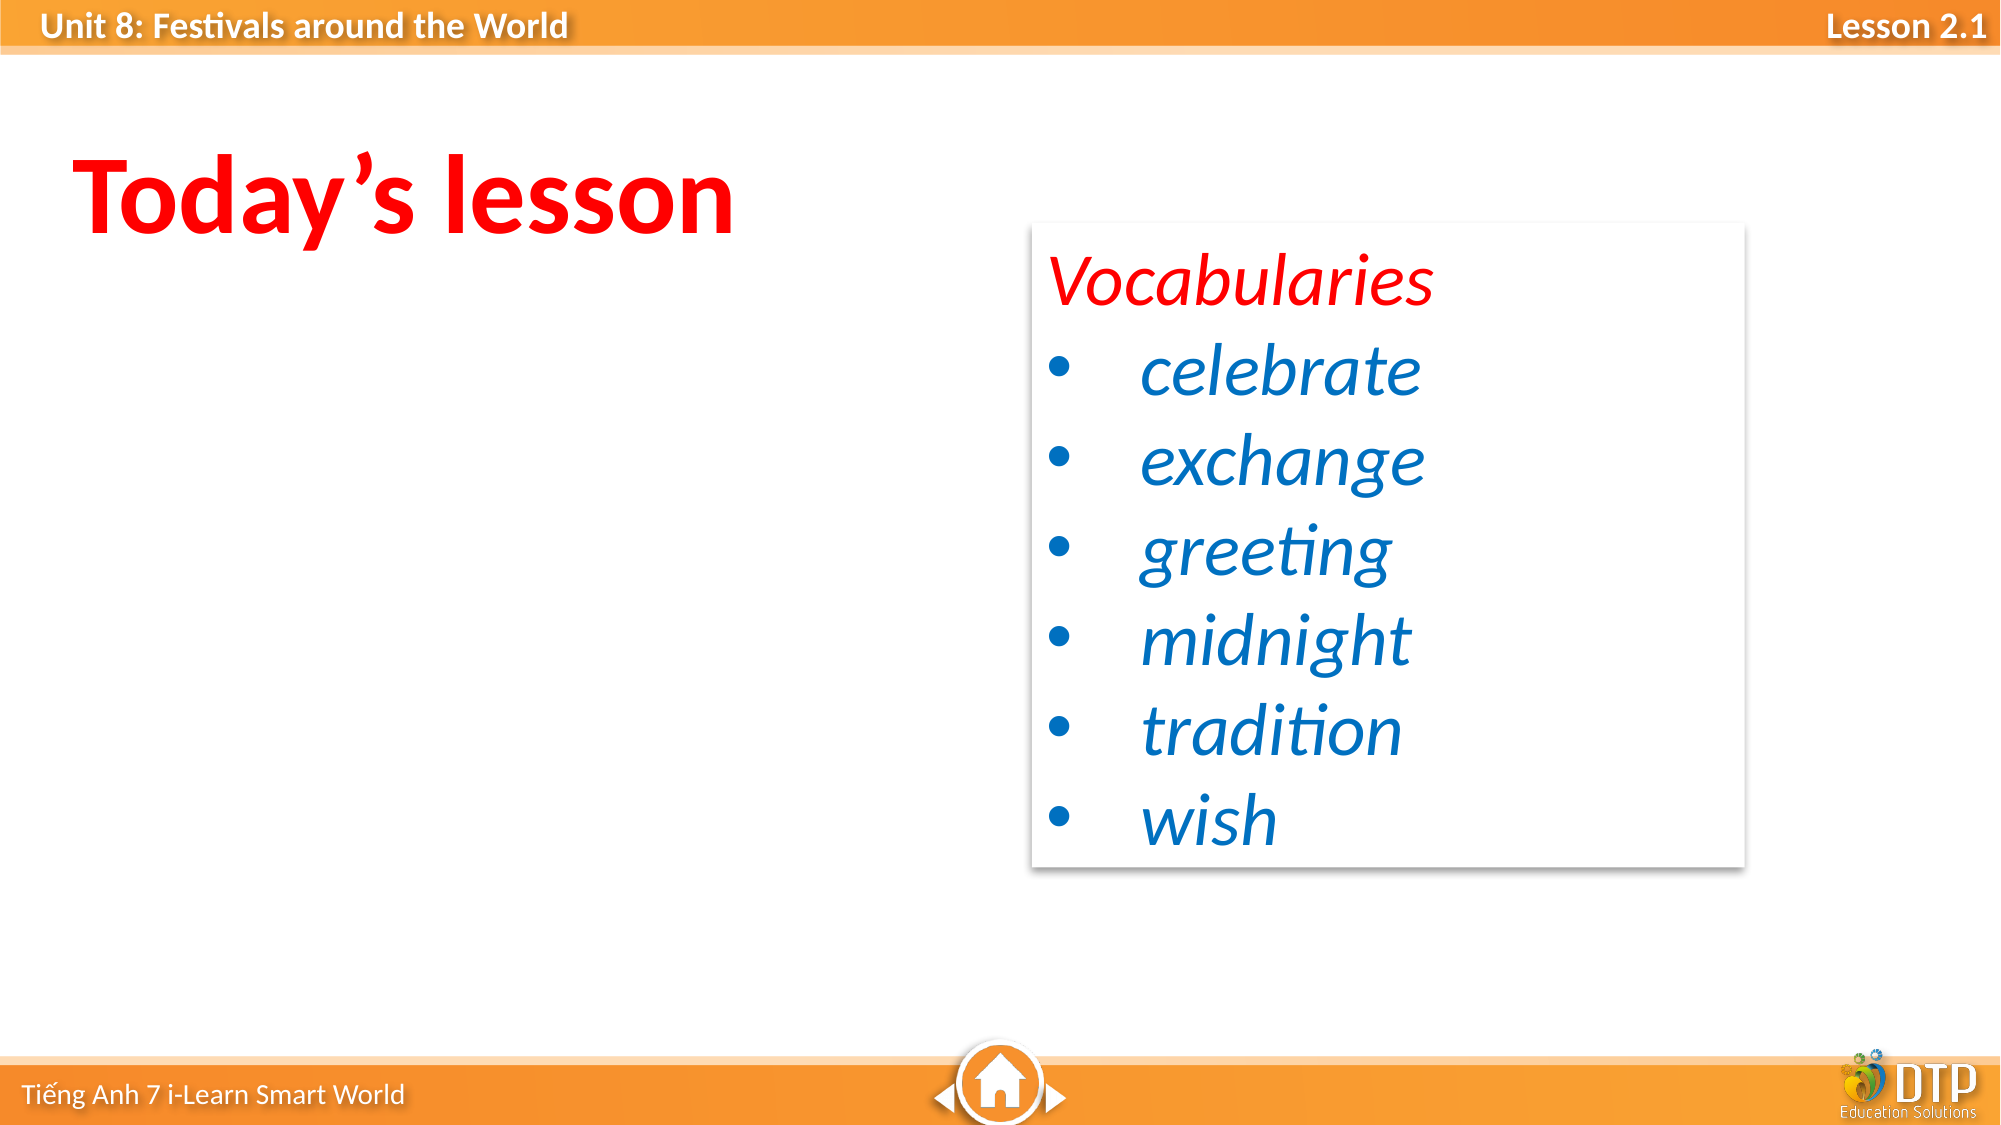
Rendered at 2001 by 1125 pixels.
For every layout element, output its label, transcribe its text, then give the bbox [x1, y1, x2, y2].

picture [0, 0, 2001, 1125]
text_box Today’s lesson [57, 113, 753, 264]
text_box Vocabularies celebrate exchange greeting midnight tradition wish [1031, 222, 1745, 868]
